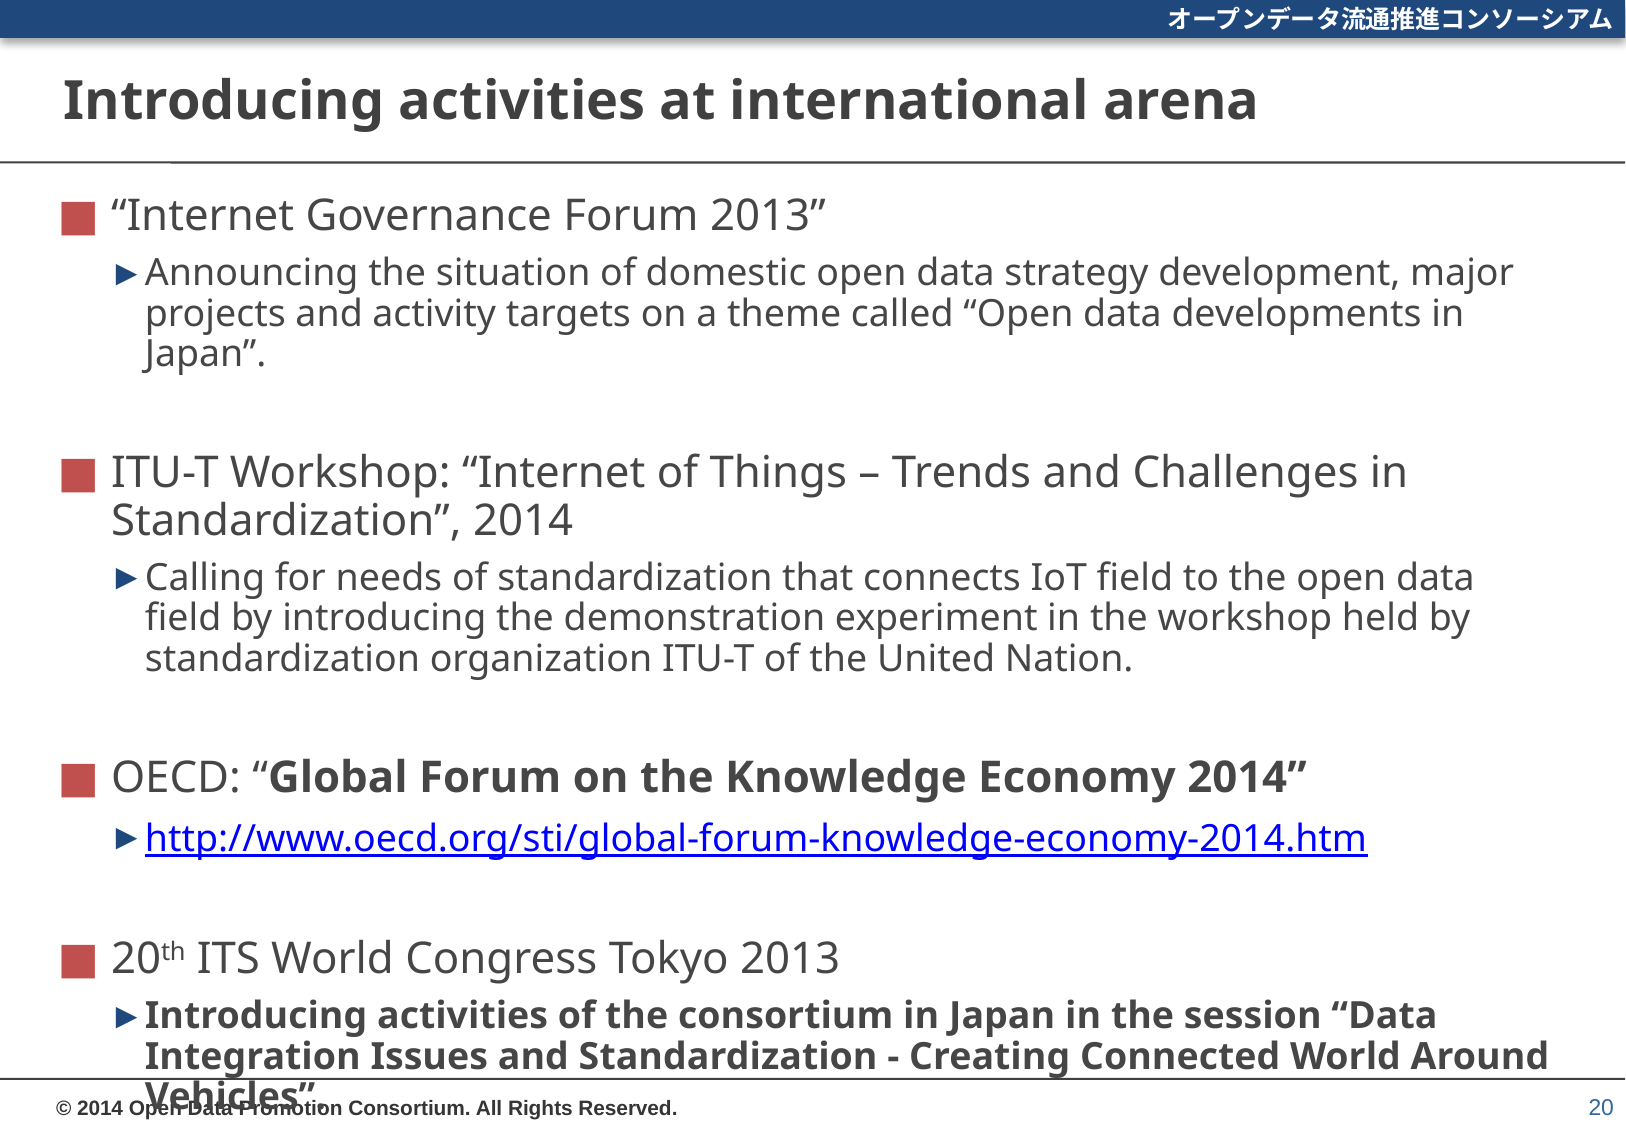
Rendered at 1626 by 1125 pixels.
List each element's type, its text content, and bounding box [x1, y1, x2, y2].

list “Internet Governance Forum 2013” Announcing the situation of domestic open data strategy development, major projects and activity targets on a theme called “Open data developments in Japan”. ITU-T Workshop: “Internet of Things – Trends and Challenges in Standardization”, 2014 Calling for needs of standardization that connects IoT field to the open data field by introducing the demonstration experiment in the workshop held by standardization organization ITU-T of the United Nation. OECD: “Global Forum on the Knowledge Economy 2014” http://www.oecd.org/sti/global-forum-knowledge-economy-2014.htm 20th ITS World Congress Tokyo 2013 Introducing activities of the consortium in Japan in the session “Data Integration Issues and Standardization - Creating Connected World Around Vehicles”. [57, 187, 1559, 1053]
title Introducing activities at international arena [63, 49, 1563, 146]
slide_number 20 [1558, 1082, 1625, 1125]
